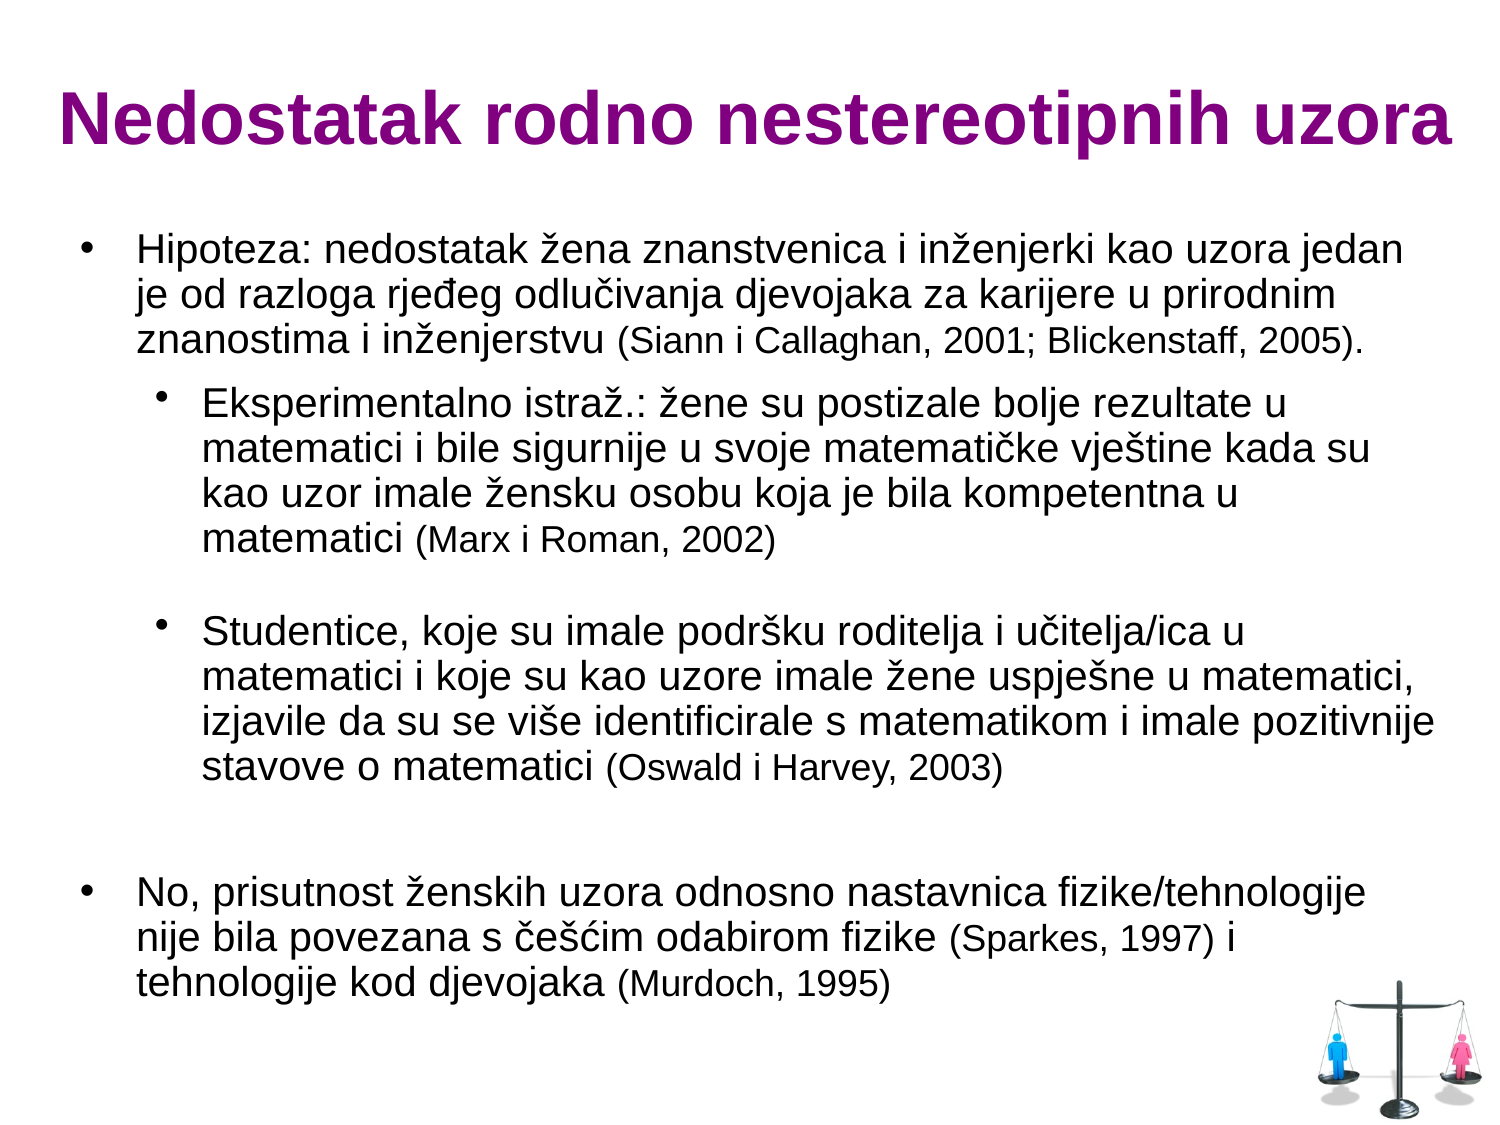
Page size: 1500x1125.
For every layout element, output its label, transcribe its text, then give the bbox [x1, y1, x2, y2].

picture [1299, 974, 1500, 1125]
title Nedostatak rodno nestereotipnih uzora [29, 44, 1483, 185]
list Hipoteza: nedostatak žena znanstvenica i inženjerki kao uzora jedan je od razloga rjeđeg odlučivanja djevojaka za karijere u prirodnim znanostima i inženjerstvu (Siann i Callaghan, 2001; Blickenstaff, 2005). Eksperimentalno istraž.: žene su postizale bolje rezultate u matematici i bile sigurnije u svoje matematičke vještine kada su kao uzor imale žensku osobu koja je bila kompetentna u matematici (Marx i Roman, 2002) Studentice, koje su imale podršku roditelja i učitelja/ica u matematici i koje su kao uzore imale žene uspješne u matematici, izjavile da su se više identificirale s matematikom i imale pozitivnije stavove o matematici (Oswald i Harvey, 2003) No, prisutnost ženskih uzora odnosno nastavnica fizike/tehnologije nije bila povezana s češćim odabirom fizike (Sparkes, 1997) i tehnologije kod djevojaka (Murdoch, 1995) [64, 219, 1460, 1048]
